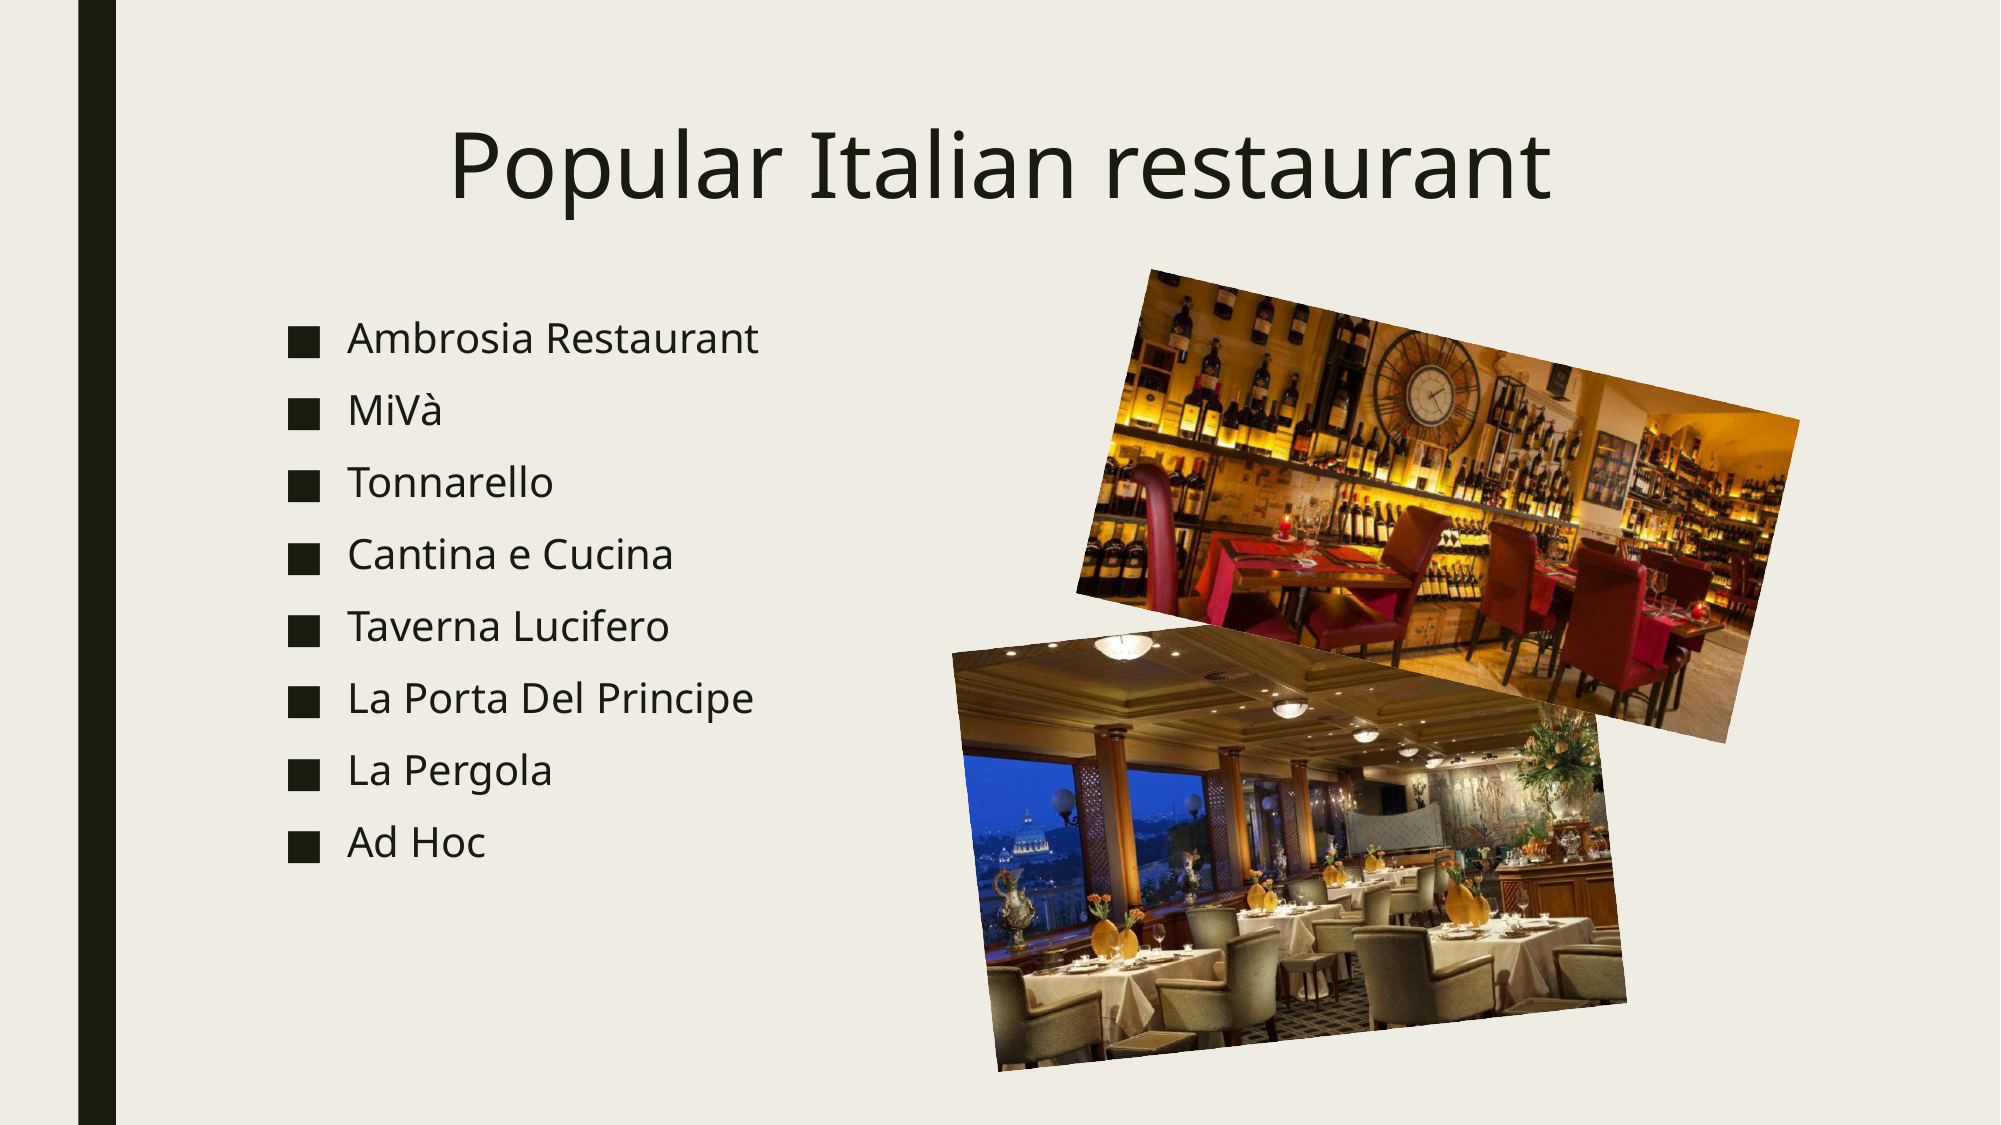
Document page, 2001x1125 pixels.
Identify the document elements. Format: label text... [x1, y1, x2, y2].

picture [953, 270, 1799, 1071]
title Popular Italian restaurant [225, 112, 1800, 357]
list Ambrosia Restaurant MiVà Tonnarello Cantina e Cucina Taverna Lucifero La Porta Del Principe La Pergola Ad Hoc [269, 308, 828, 949]
